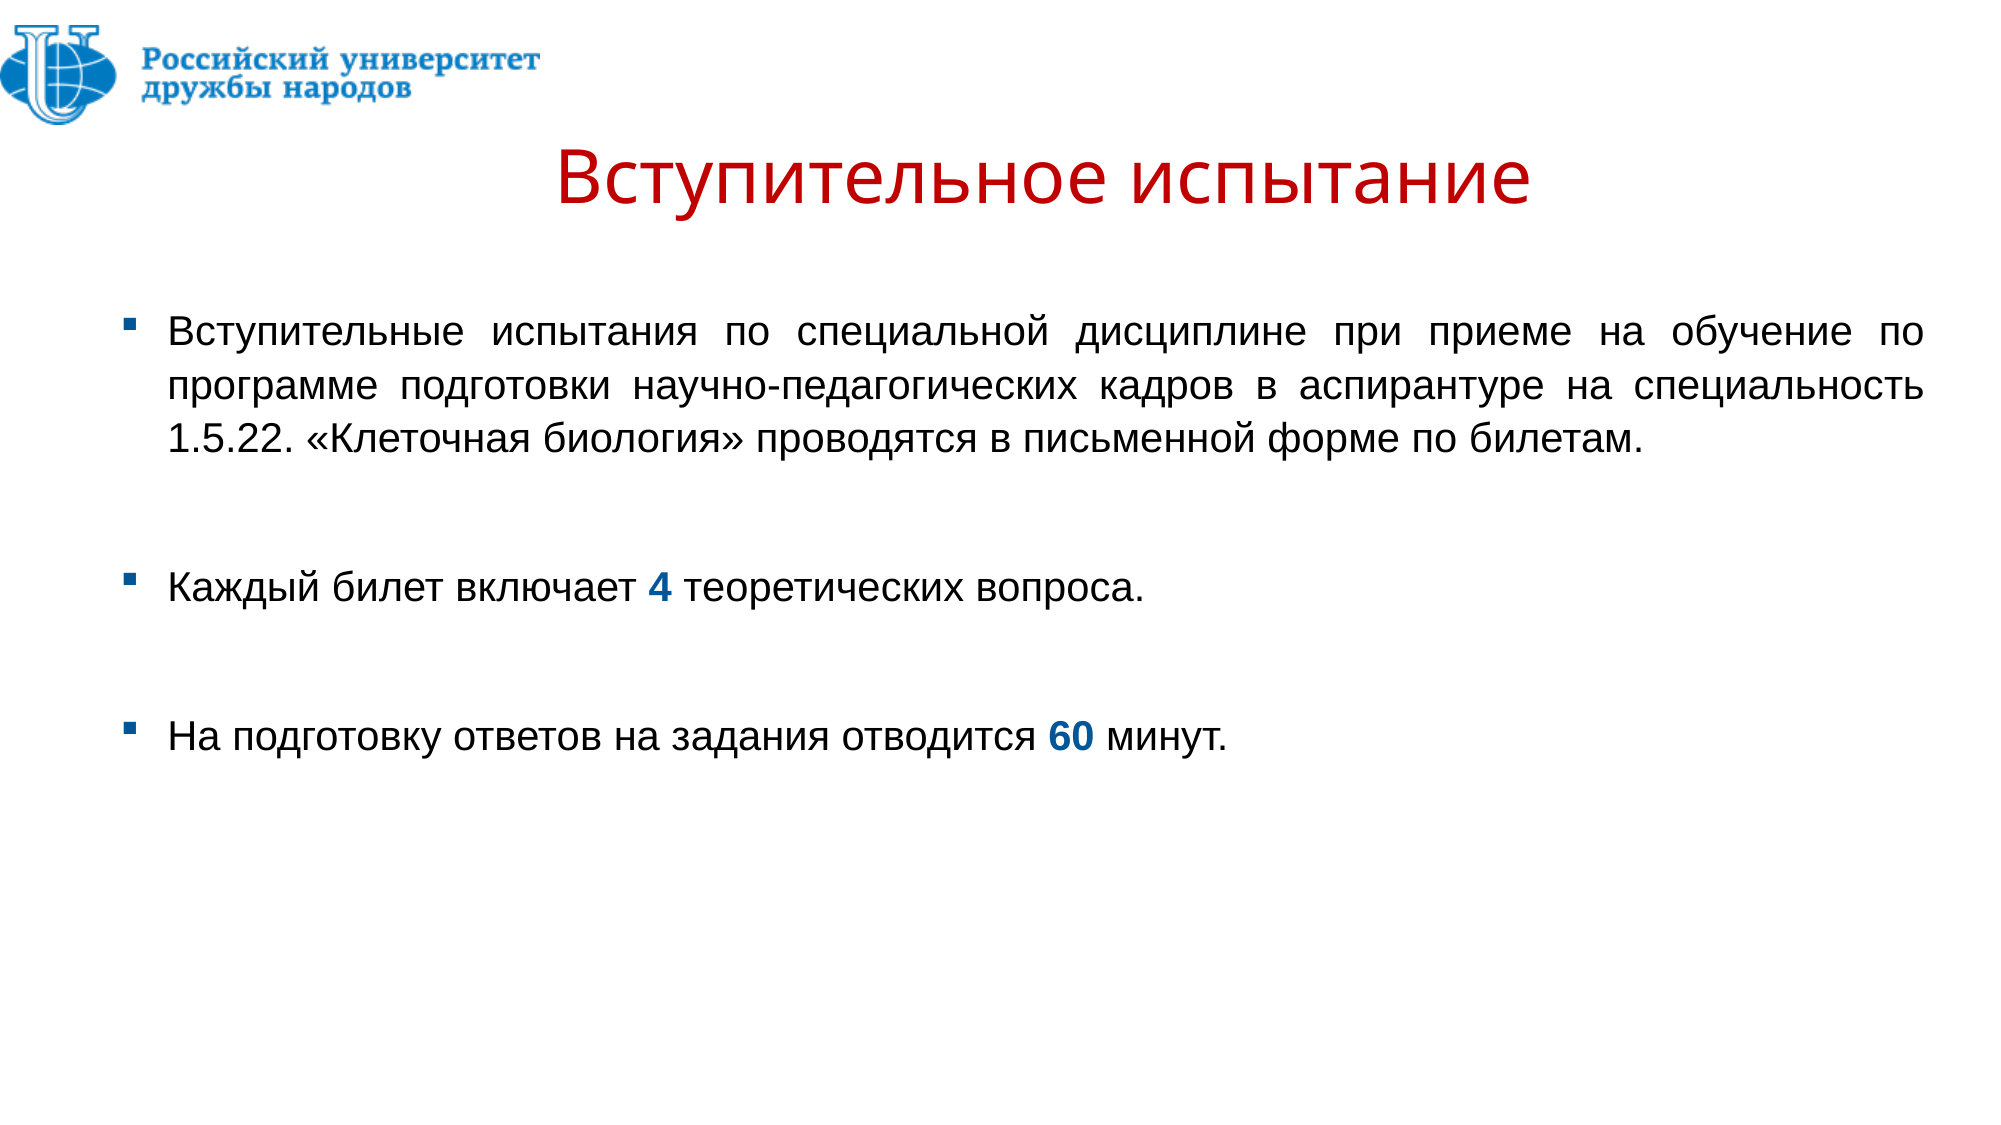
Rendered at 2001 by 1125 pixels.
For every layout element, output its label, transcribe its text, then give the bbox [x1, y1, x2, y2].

text_box Вступительное испытание [384, 121, 1705, 226]
picture [0, 25, 540, 125]
list Вступительные испытания по специальной дисциплине при приеме на обучение по программе подготовки научно-педагогических кадров в аспирантуре на специальность 1.5.22. «Клеточная биология» проводятся в письменной форме по билетам. Каждый билет включает 4 теоретических вопроса. На подготовку ответов на задания отводится 60 минут. [67, 227, 1941, 1000]
